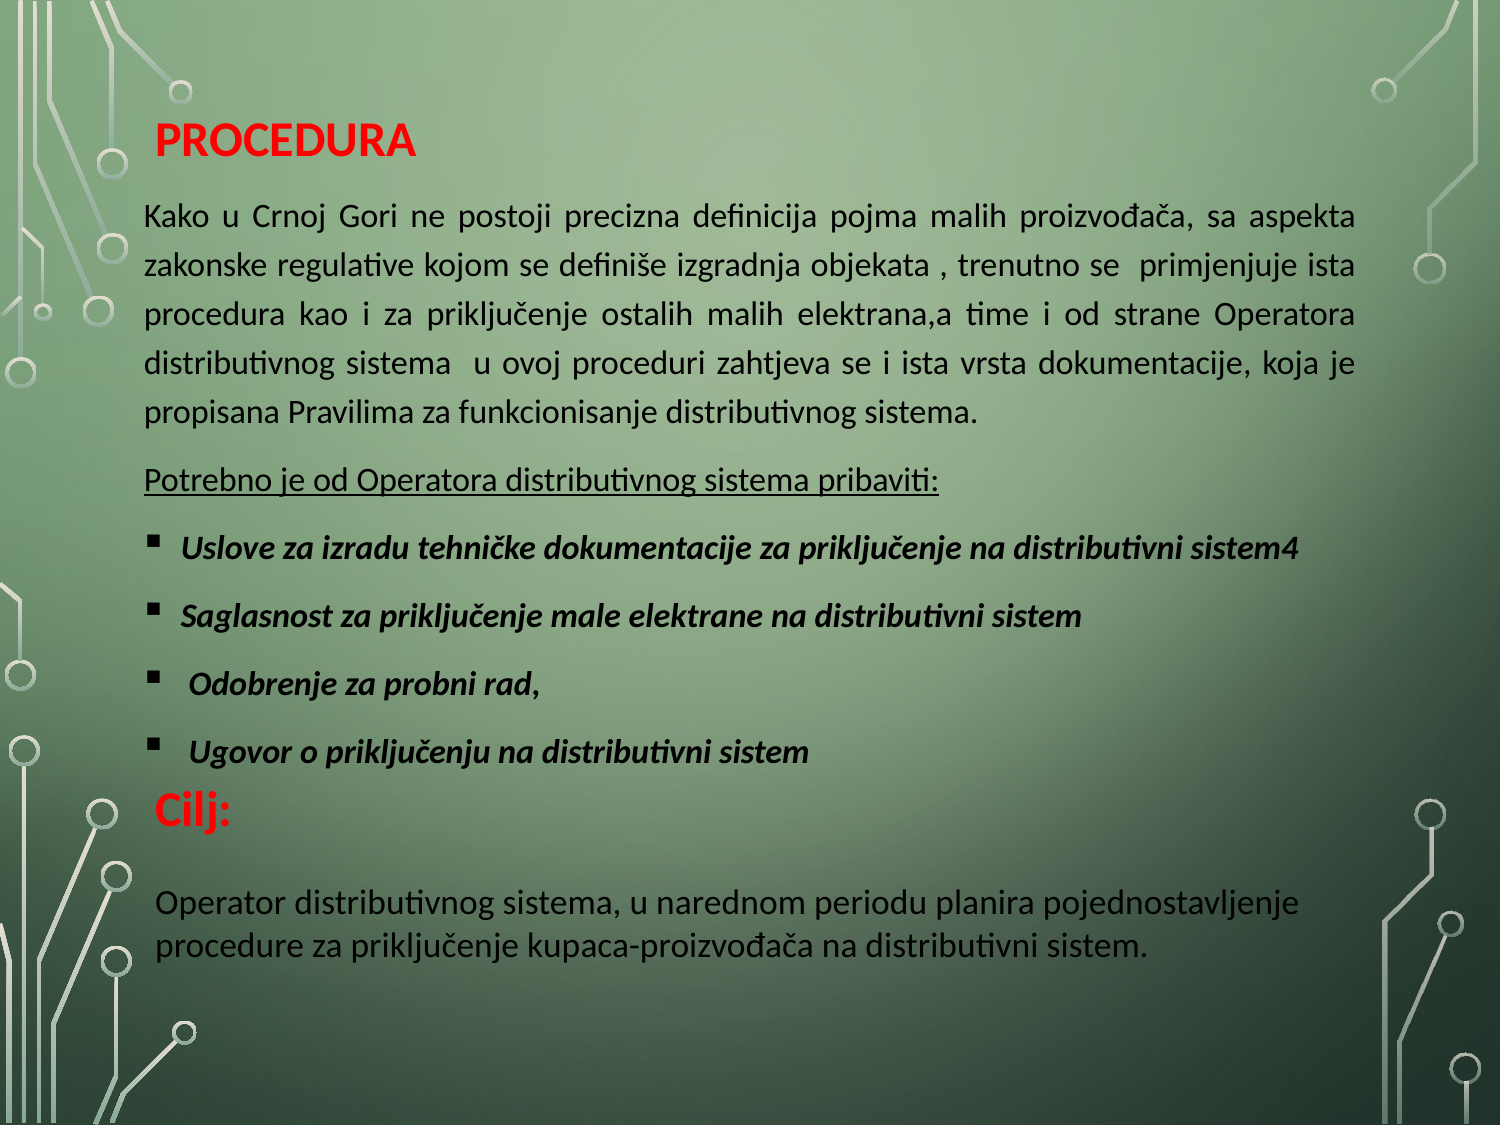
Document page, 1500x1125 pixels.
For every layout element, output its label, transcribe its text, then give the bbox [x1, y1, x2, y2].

title Procedura [140, 19, 1360, 178]
text_box Kako u Crnoj Gori ne postoji precizna definicija pojma malih proizvođača, sa aspekta zakonske regulative kojom se definiše izgradnja objekata , trenutno se primjenjuje ista procedura kao i za priključenje ostalih malih elektrana,a time i od strane Operatora distributivnog sistema u ovoj proceduri zahtjeva se i ista vrsta dokumentacije, koja je propisana Pravilima za funkcionisanje distributivnog sistema. Potrebno je od Operatora distributivnog sistema pribaviti: Uslove za izradu tehničke dokumentacije za priključenje na distributivni sistem4 Saglasnost za priključenje male elektrane na distributivni sistem Odobrenje za probni rad, Ugovor o priključenju na distributivni sistem [129, 178, 1371, 788]
text_box Cilj: Operator distributivnog sistema, u narednom periodu planira pojednostavljenje procedure za priključenje kupaca-proizvođača na distributivni sistem. [140, 769, 1417, 972]
